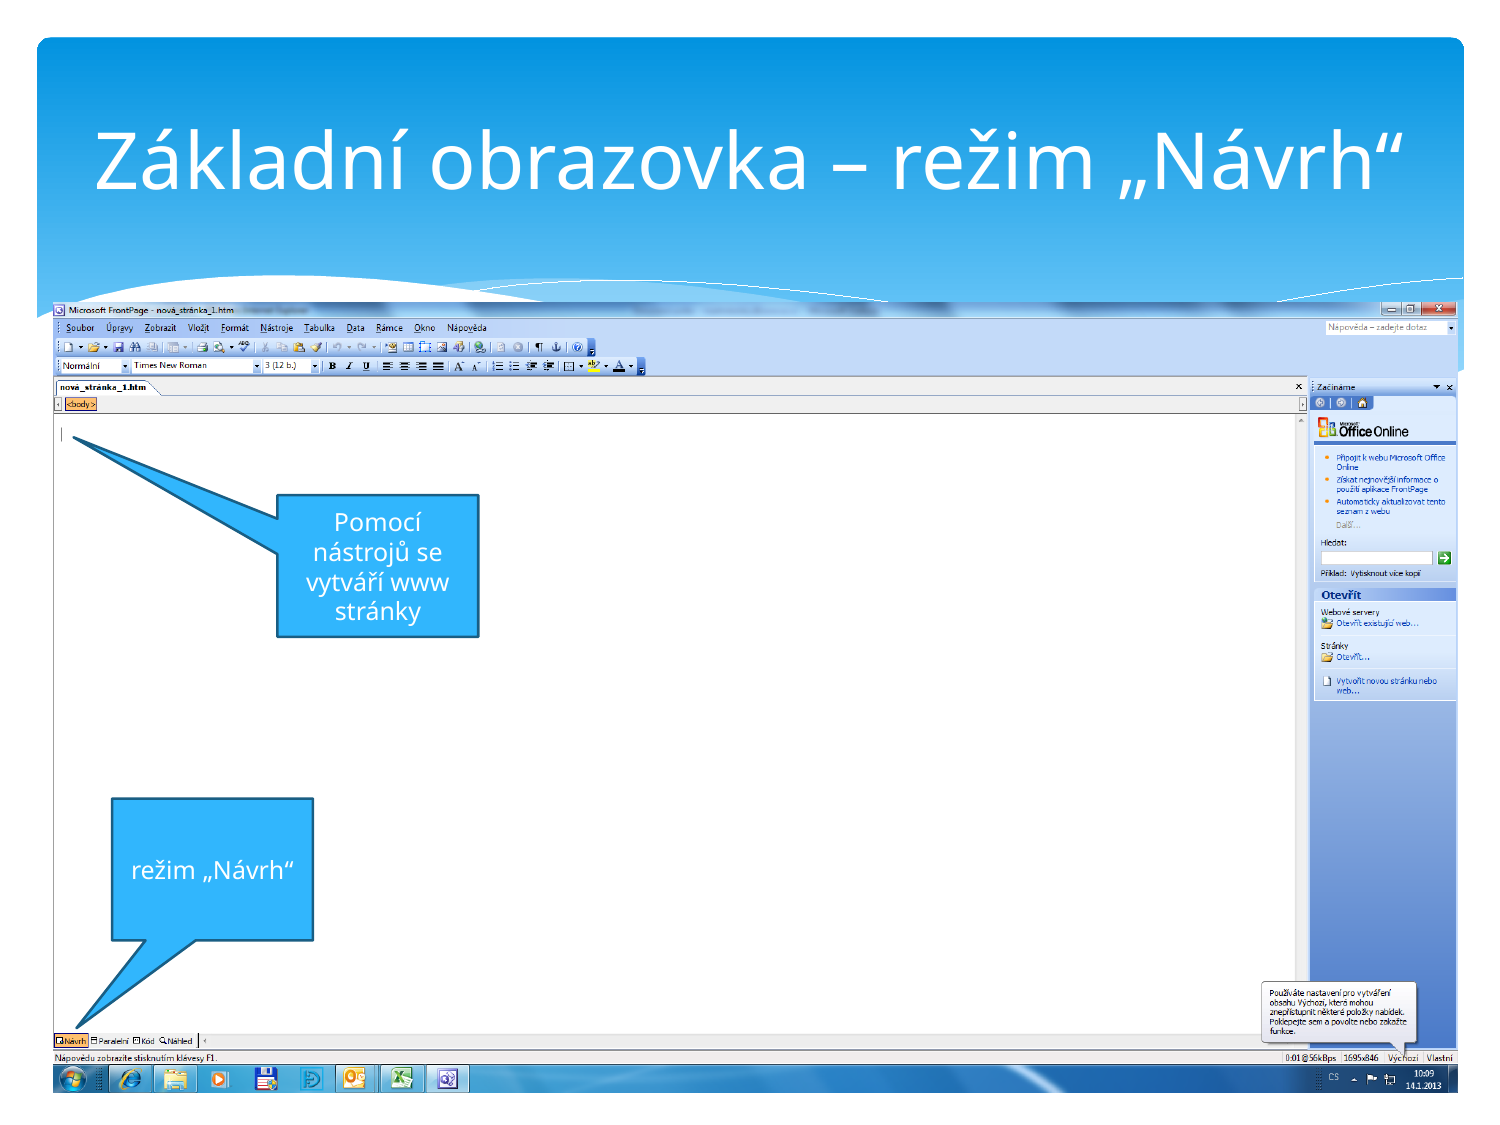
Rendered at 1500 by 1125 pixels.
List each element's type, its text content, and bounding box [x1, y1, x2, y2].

title Základní obrazovka – režim „Návrh“ [75, 55, 1425, 261]
picture [52, 302, 1458, 1093]
